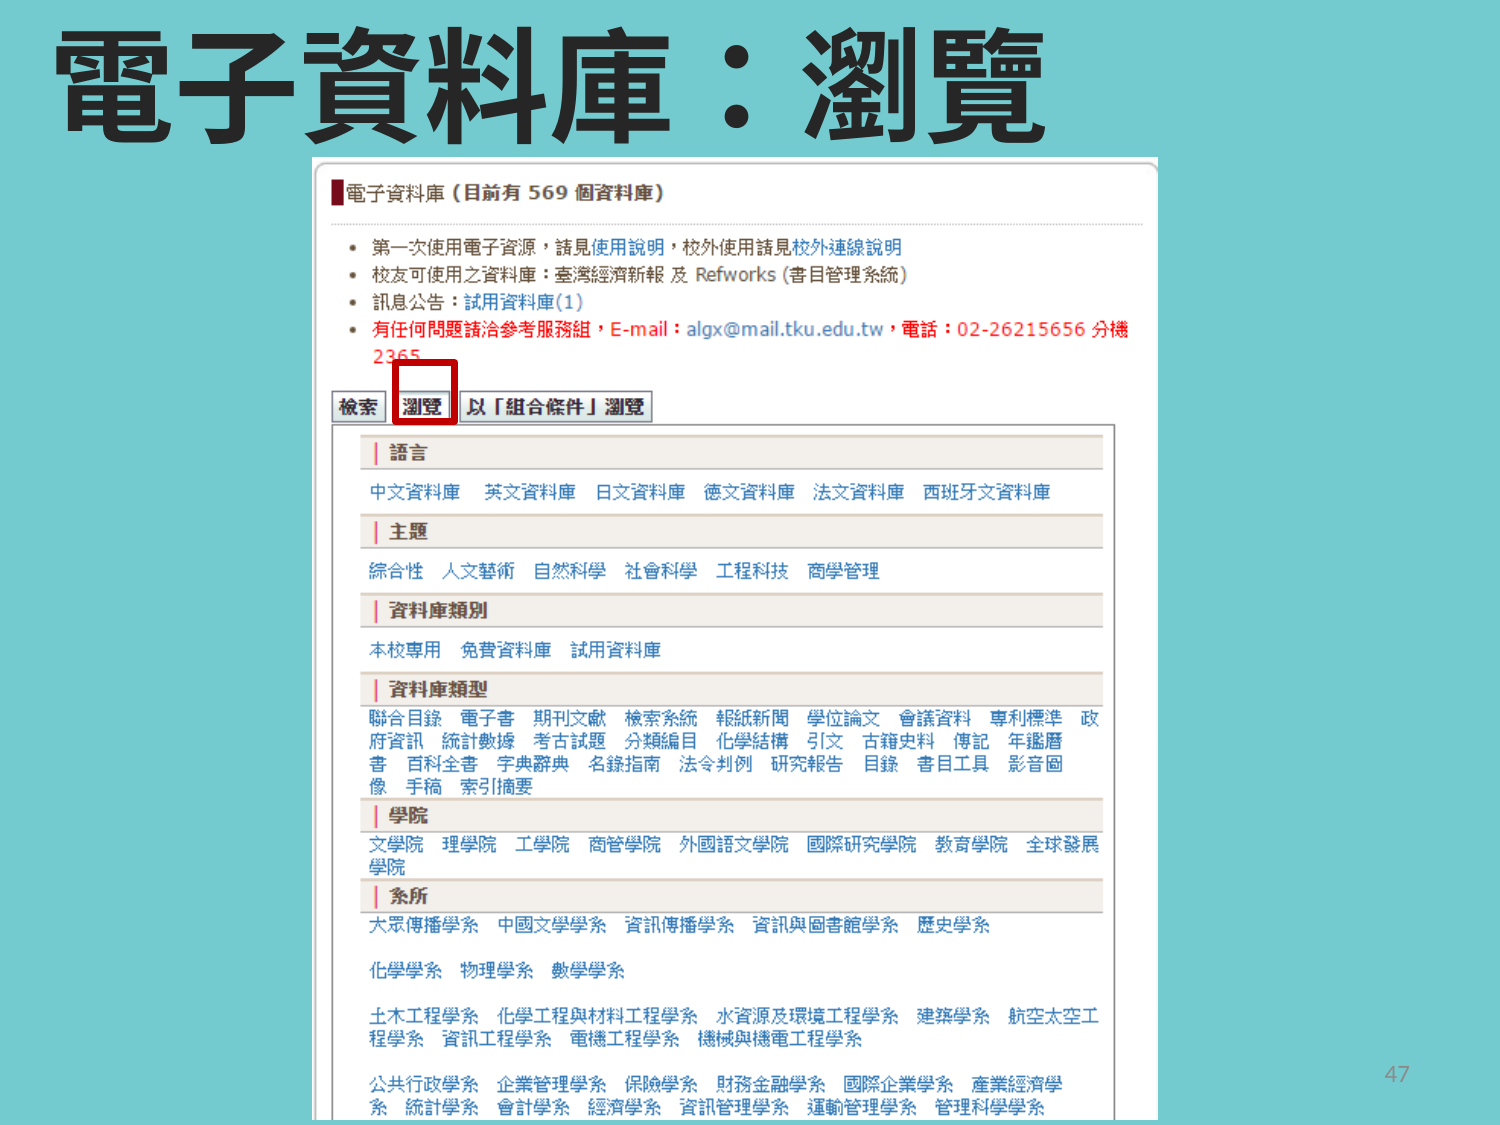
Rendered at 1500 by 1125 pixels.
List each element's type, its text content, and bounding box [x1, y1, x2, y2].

title 電子資料庫：瀏覽 [29, 0, 1070, 185]
slide_number 47 [1163, 1042, 1425, 1103]
picture [312, 156, 1158, 1120]
